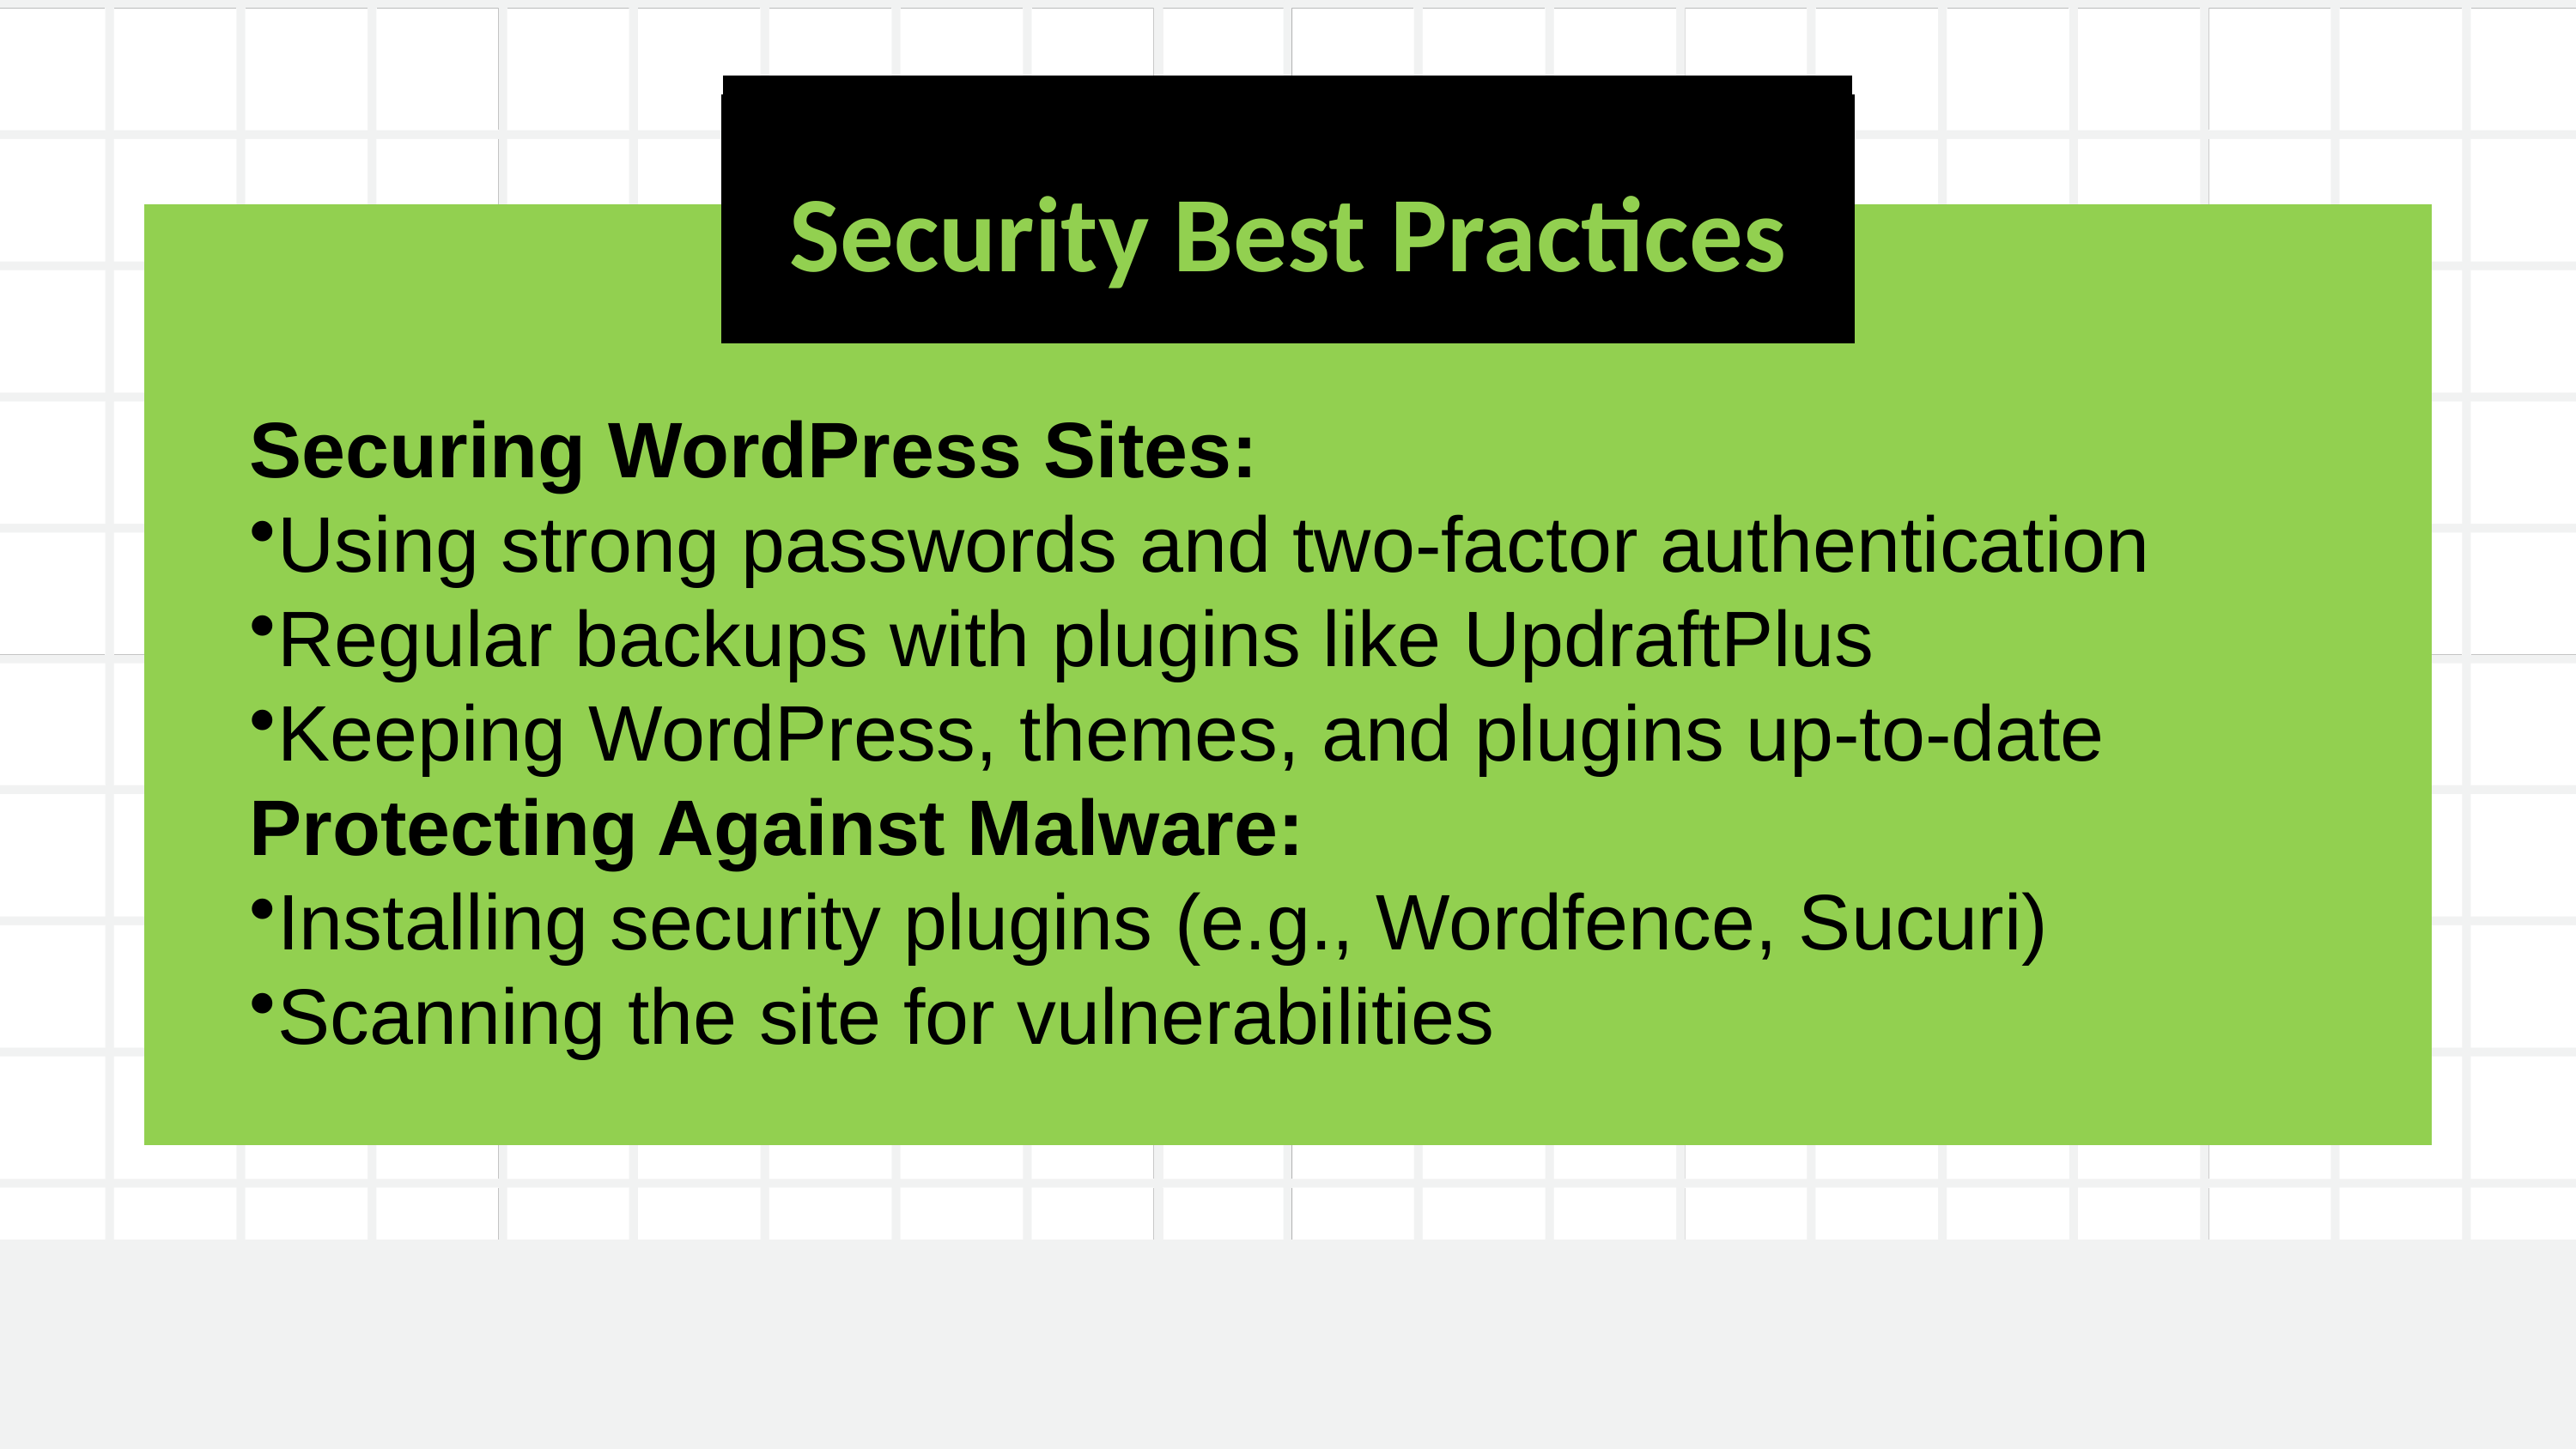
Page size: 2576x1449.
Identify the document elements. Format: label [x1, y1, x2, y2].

text_box [0, 0, 2576, 1236]
text_box [723, 96, 1853, 341]
text_box [0, 1239, 2576, 1449]
text_box [144, 225, 2432, 1145]
